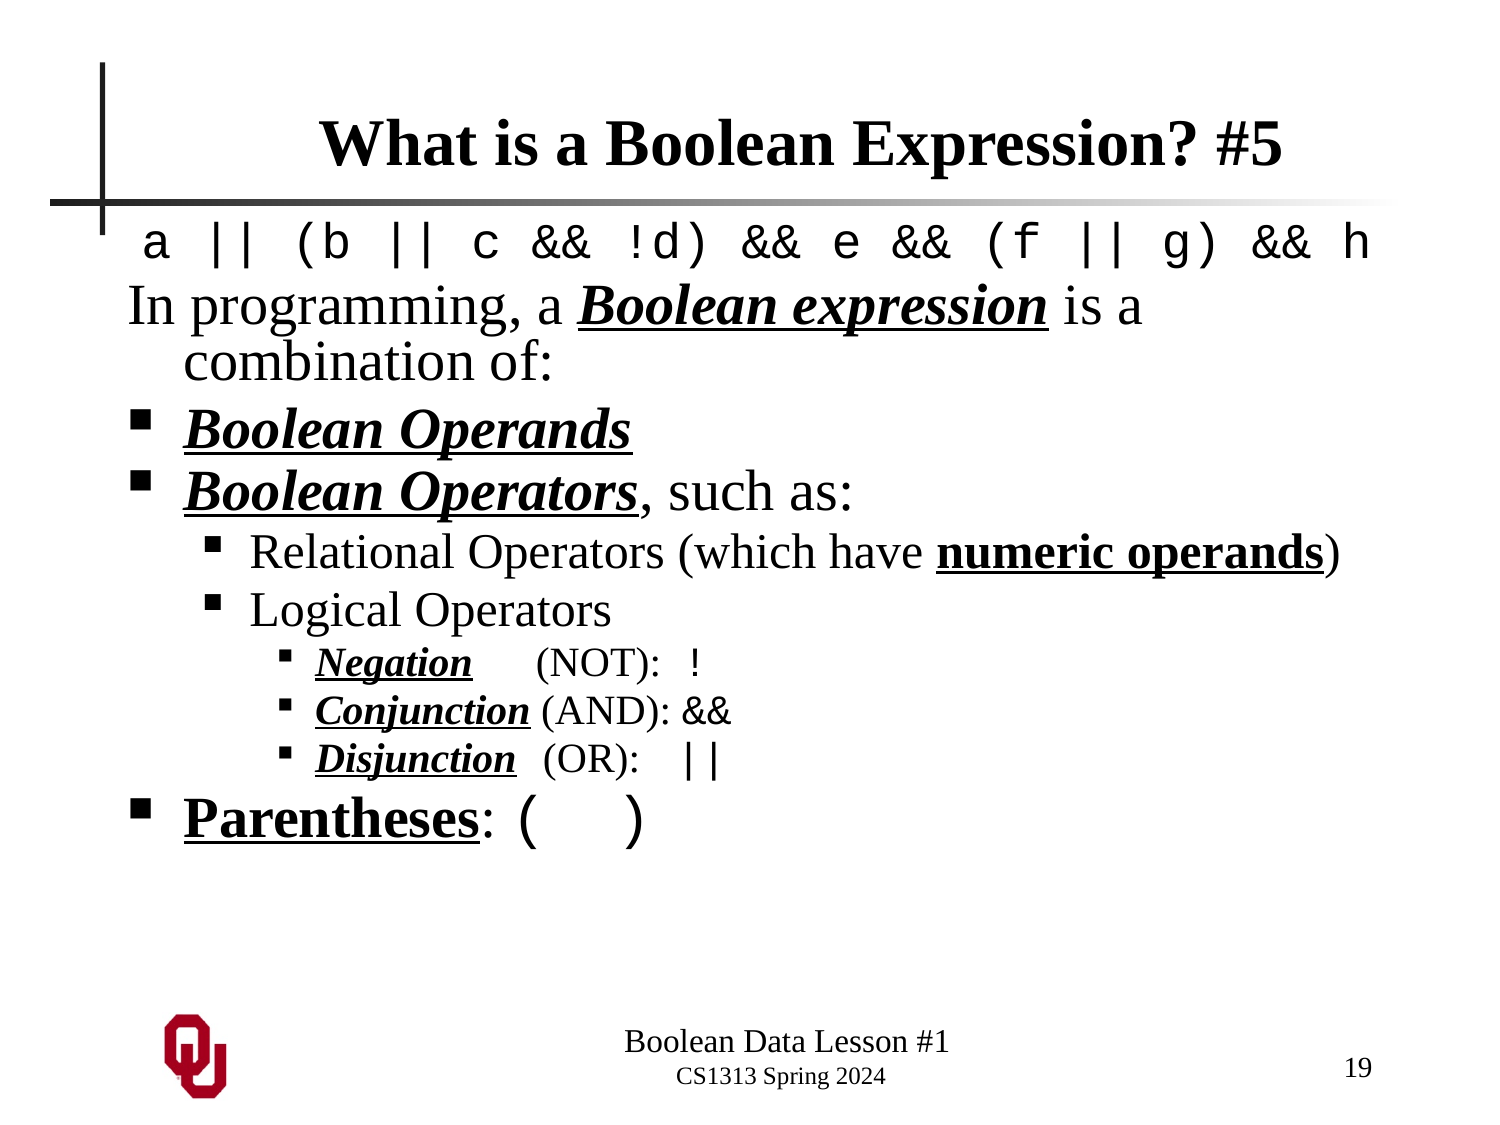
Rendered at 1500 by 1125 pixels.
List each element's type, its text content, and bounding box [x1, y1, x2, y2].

title What is a Boolean Expression? #5 [162, 74, 1442, 187]
slide_number 19 [1174, 1015, 1388, 1091]
picture [162, 1012, 228, 1101]
list a || (b || c && !d) && e && (f || g) && h In programming, a Boolean expression is a combination of: Boolean Operands Boolean Operators, such as: Relational Operators (which have numeric operands) Logical Operators Negation (NOT): ! Conjunction (AND): && Disjunction (OR): || Parentheses: ( ) [112, 212, 1401, 976]
footer Boolean Data Lesson #1 CS1313 Spring 2024 [424, 1021, 1151, 1098]
